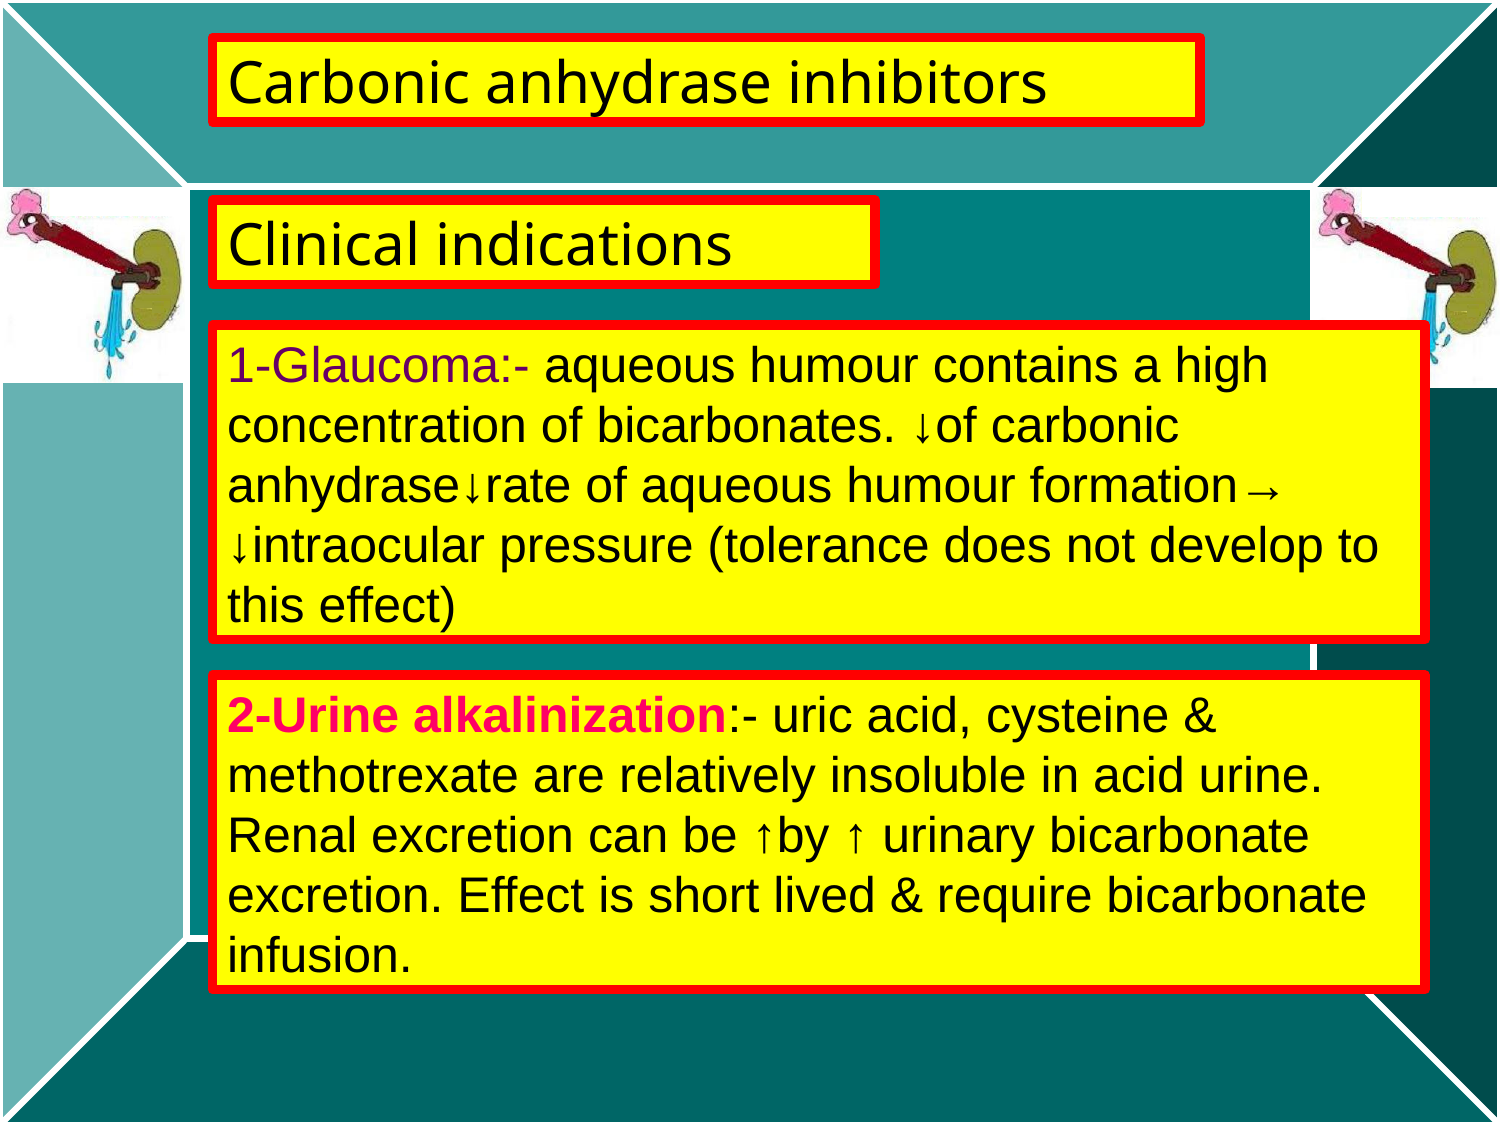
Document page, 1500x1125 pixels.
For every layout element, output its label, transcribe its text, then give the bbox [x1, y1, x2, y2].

text_box 2-Urine alkalinization:- uric acid, cysteine & methotrexate are relatively insoluble in acid urine. Renal excretion can be ↑by ↑ urinary bicarbonate excretion. Effect is short lived & require bicarbonate infusion. [212, 674, 1425, 990]
text_box Clinical indications [212, 200, 875, 285]
picture [0, 187, 185, 384]
text_box Carbonic anhydrase inhibitors [212, 37, 1200, 123]
picture [1312, 187, 1500, 388]
text_box 1-Glaucoma:- aqueous humour contains a high concentration of bicarbonates. ↓of carbonic anhydrase↓rate of aqueous humour formation→ ↓intraocular pressure (tolerance does not develop to this effect) [212, 324, 1425, 640]
